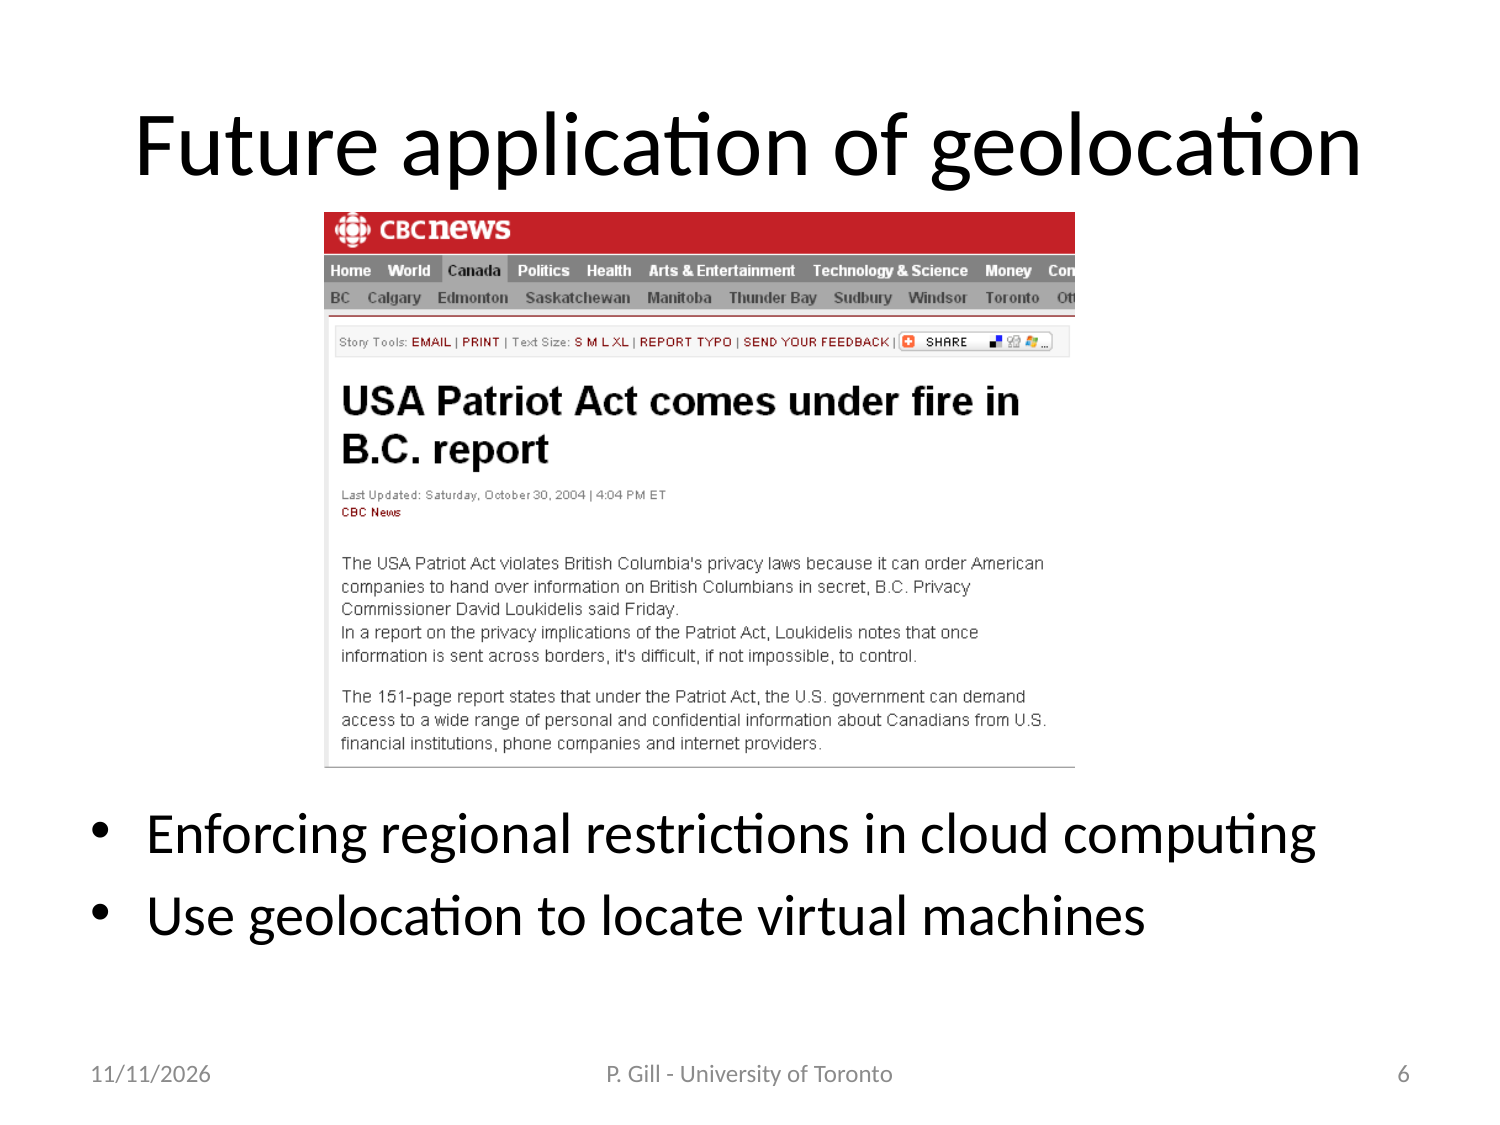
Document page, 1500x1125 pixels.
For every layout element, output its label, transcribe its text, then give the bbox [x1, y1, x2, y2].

footer P. Gill - University of Toronto [512, 1042, 988, 1103]
title Future application of geolocation [75, 45, 1425, 233]
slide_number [75, 1042, 425, 1103]
slide_number 6 [1074, 1042, 1425, 1103]
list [324, 212, 1076, 769]
list Enforcing regional restrictions in cloud computing Use geolocation to locate virtual machines [75, 787, 1350, 1005]
